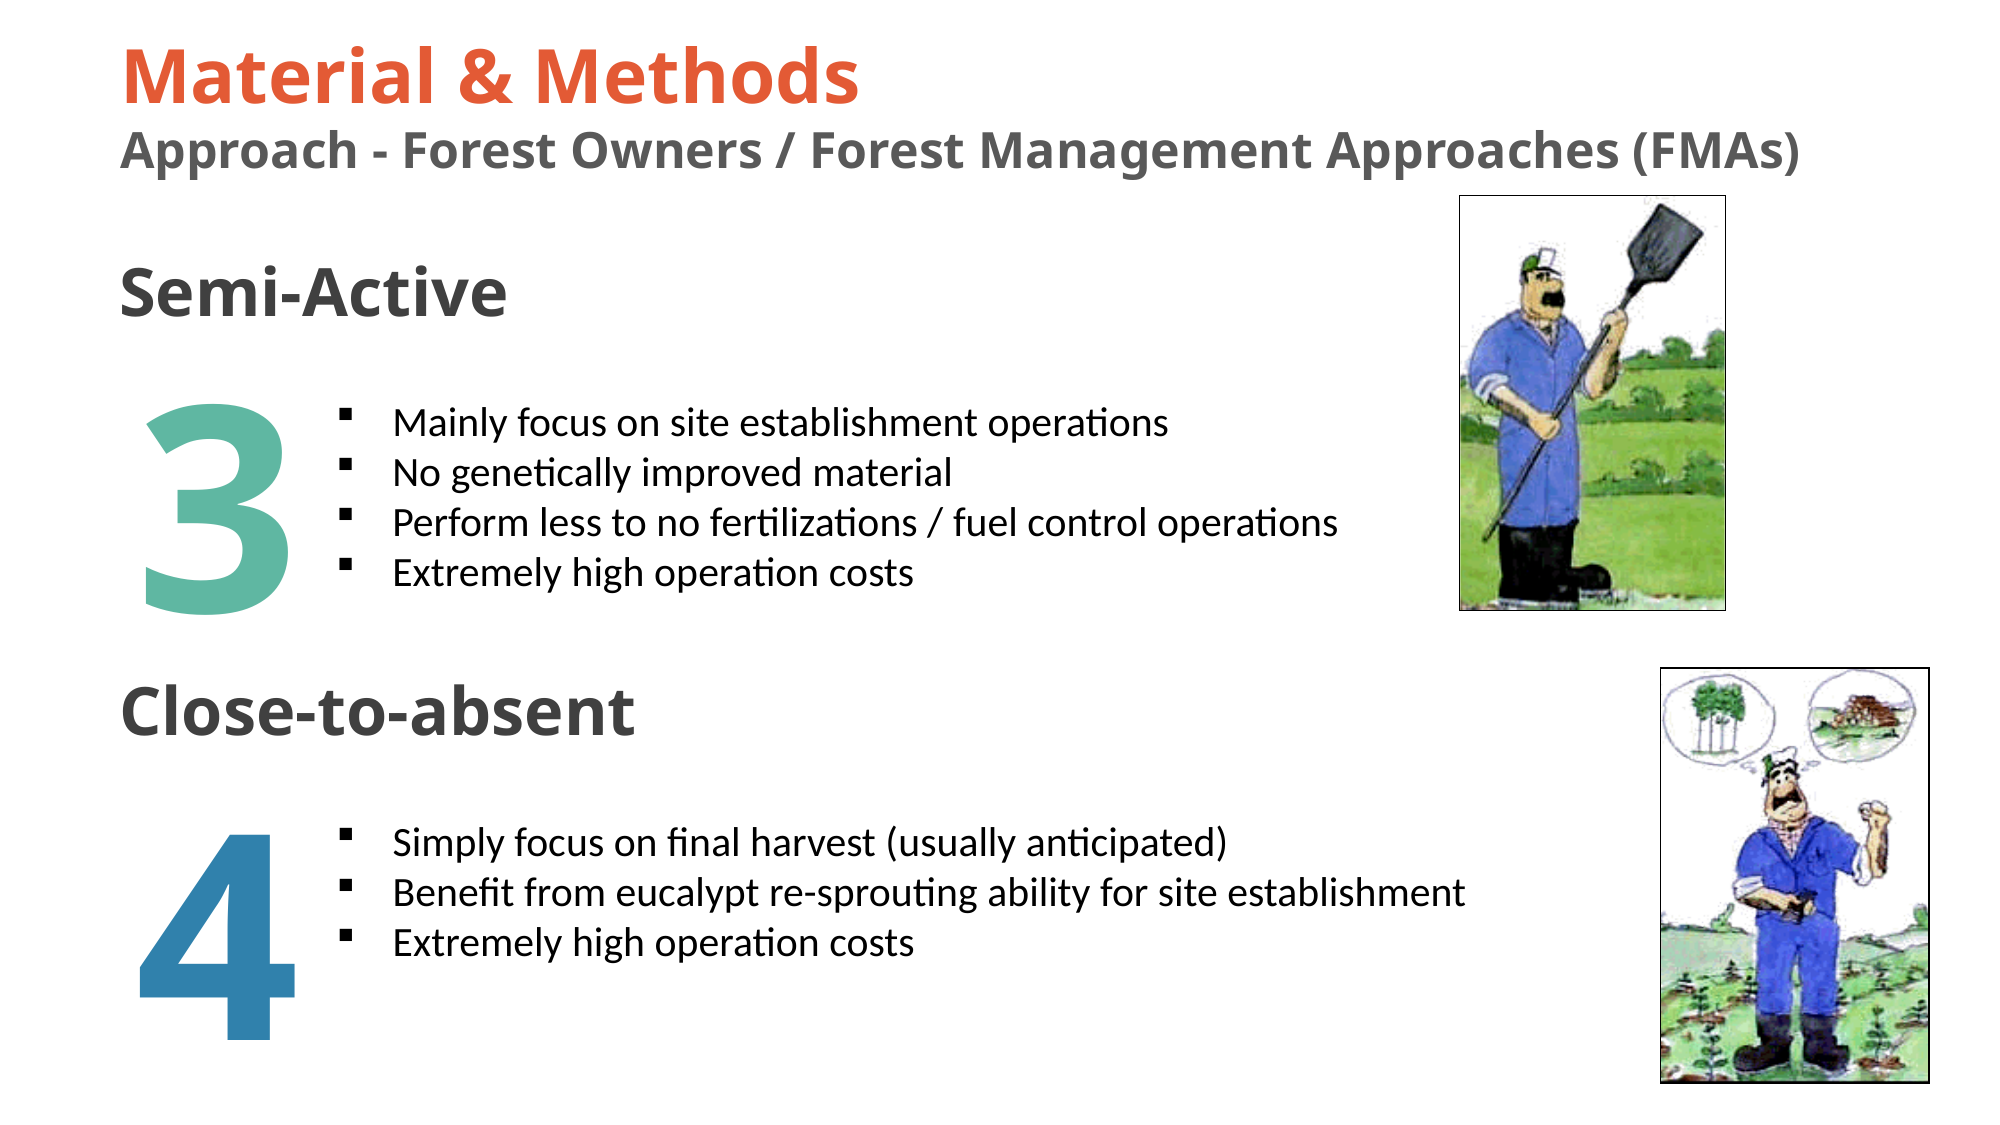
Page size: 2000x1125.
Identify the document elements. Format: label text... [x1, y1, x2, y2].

text_box Close-to-absent [104, 677, 1177, 756]
text_box Semi-Active [104, 258, 990, 337]
text_box Mainly focus on site establishment operations No genetically improved material Perform less to no fertilizations / fuel control operations Extremely high operation costs [321, 387, 1461, 652]
text_box 4 [0, 811, 328, 1103]
text_box Material & Methods Approach - Forest Owners / Forest Management Approaches (FMAs) [99, 45, 1900, 162]
text_box 3 [0, 384, 328, 676]
text_box Simply focus on final harvest (usually anticipated) Benefit from eucalypt re-sprouting ability for site establishment Extremely high operation costs [321, 807, 1532, 1023]
picture [1460, 195, 1725, 610]
picture [1660, 668, 1929, 1083]
